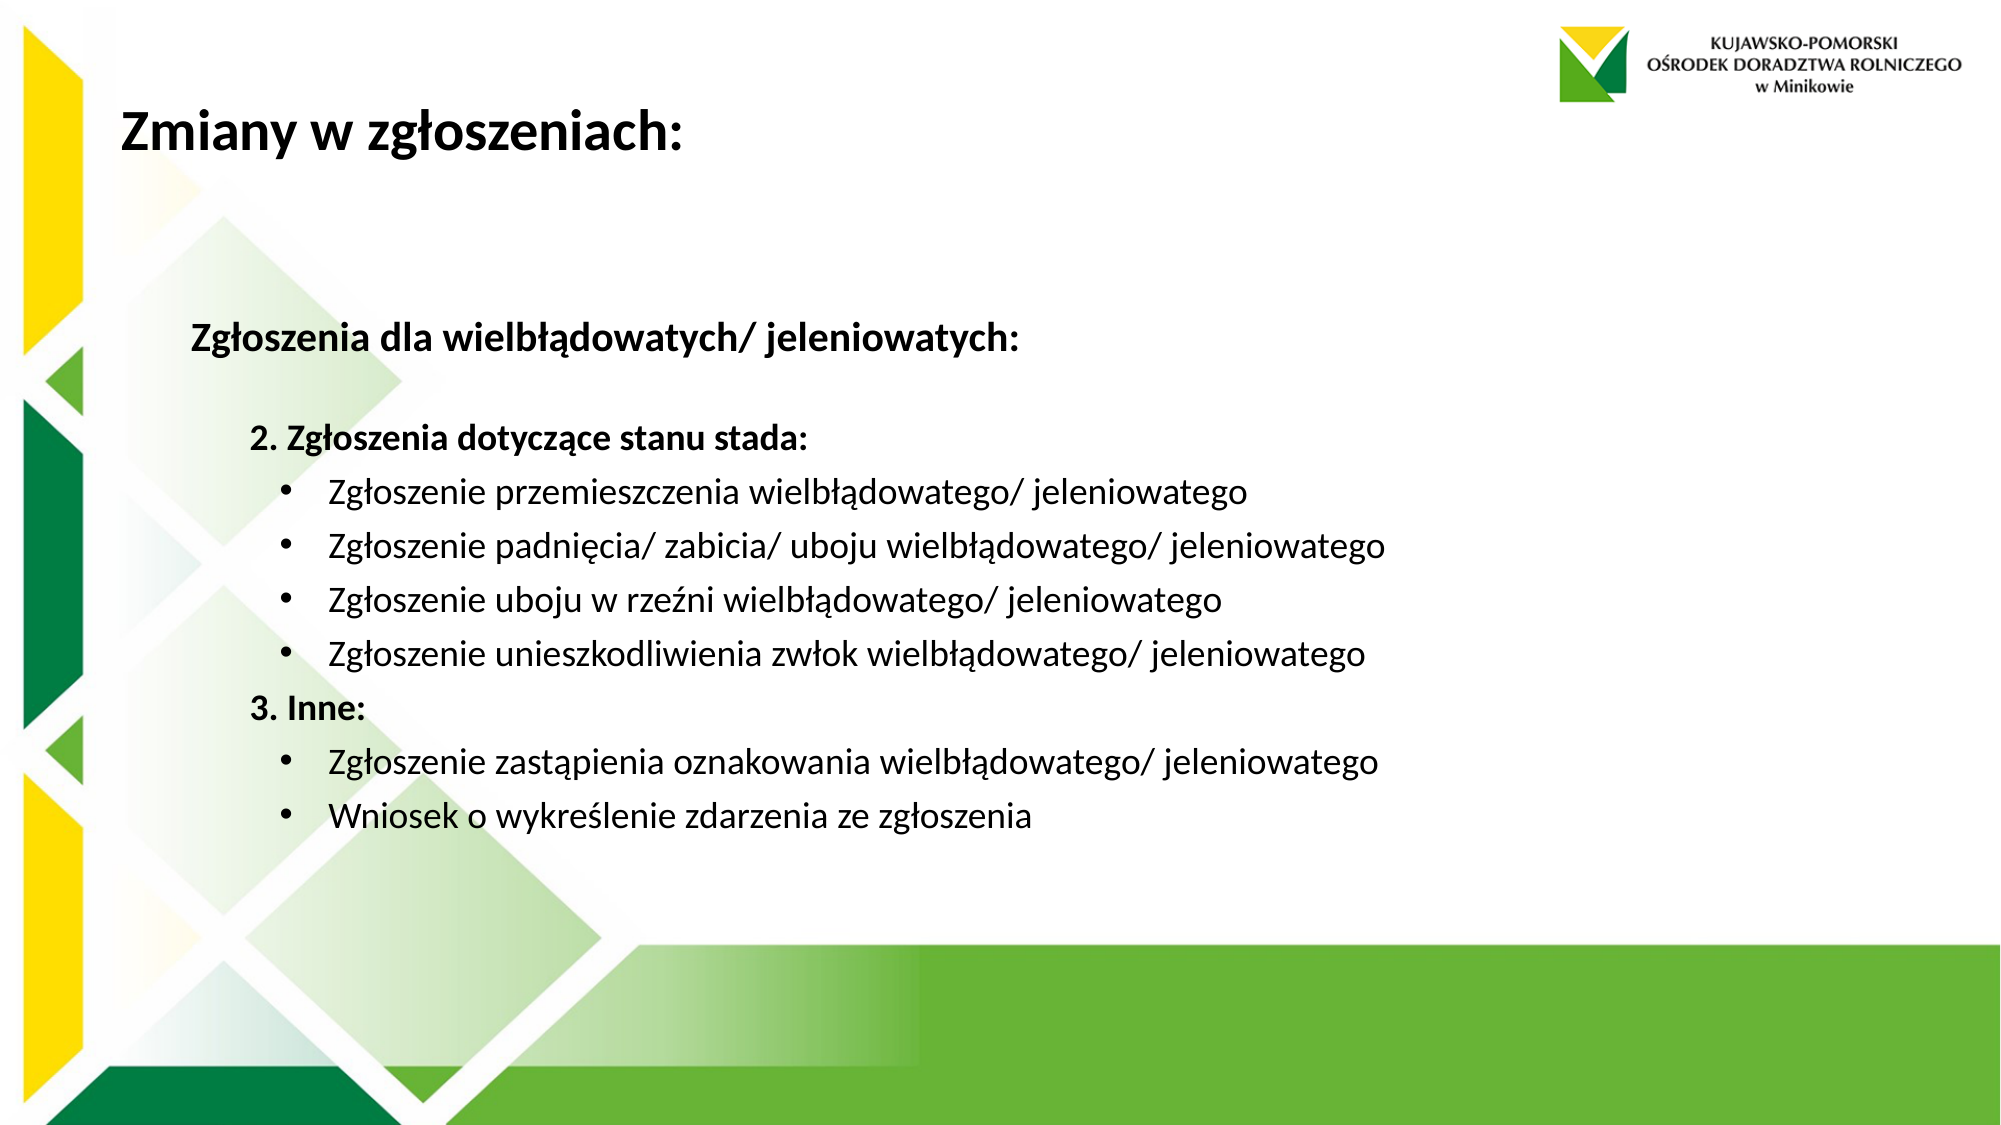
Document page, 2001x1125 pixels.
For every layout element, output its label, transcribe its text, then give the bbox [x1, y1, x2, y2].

text_box Zmiany w zgłoszeniach: [107, 84, 1458, 170]
text_box Zgłoszenia dla wielbłądowatych/ jeleniowatych: 2. Zgłoszenia dotyczące stanu stada: Zgłoszenie przemieszczenia wielbłądowatego/ jeleniowatego Zgłoszenie padnięcia/ zabicia/ uboju wielbłądowatego/ jeleniowatego Zgłoszenie uboju w rzeźni wielbłądowatego/ jeleniowatego Zgłoszenie unieszkodliwienia zwłok wielbłądowatego/ jeleniowatego 3. Inne: Zgłoszenie zastąpienia oznakowania wielbłądowatego/ jeleniowatego Wniosek o wykreślenie zdarzenia ze zgłoszenia [176, 292, 1719, 844]
picture [0, 0, 2001, 1125]
